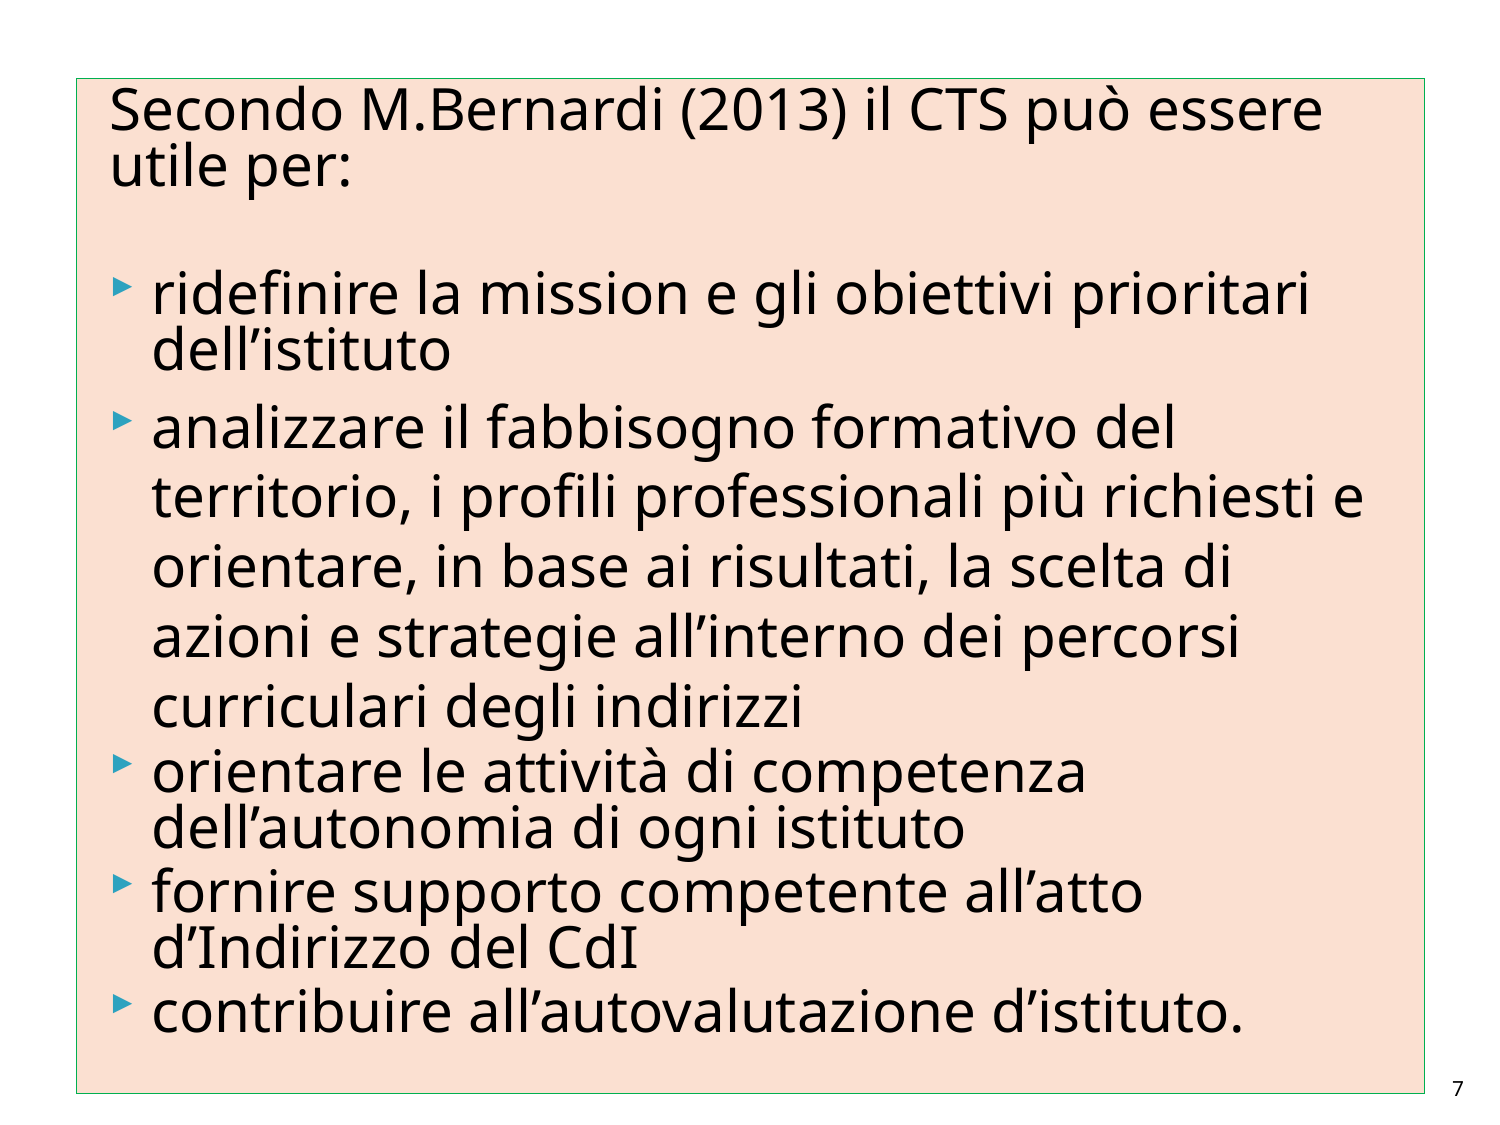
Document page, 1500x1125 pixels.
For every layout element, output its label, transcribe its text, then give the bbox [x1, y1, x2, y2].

slide_number 7 [1418, 1051, 1479, 1112]
list Secondo M.Bernardi (2013) il CTS può essere utile per: ridefinire la mission e gli obiettivi prioritari dell’istituto analizzare il fabbisogno formativo del territorio, i profili professionali più richiesti e orientare, in base ai risultati, la scelta di azioni e strategie all’interno dei percorsi curriculari degli indirizzi orientare le attività di competenza dell’autonomia di ogni istituto fornire supporto competente all’atto d’Indirizzo del CdI contribuire all’autovalutazione d’istituto. [76, 78, 1425, 1094]
